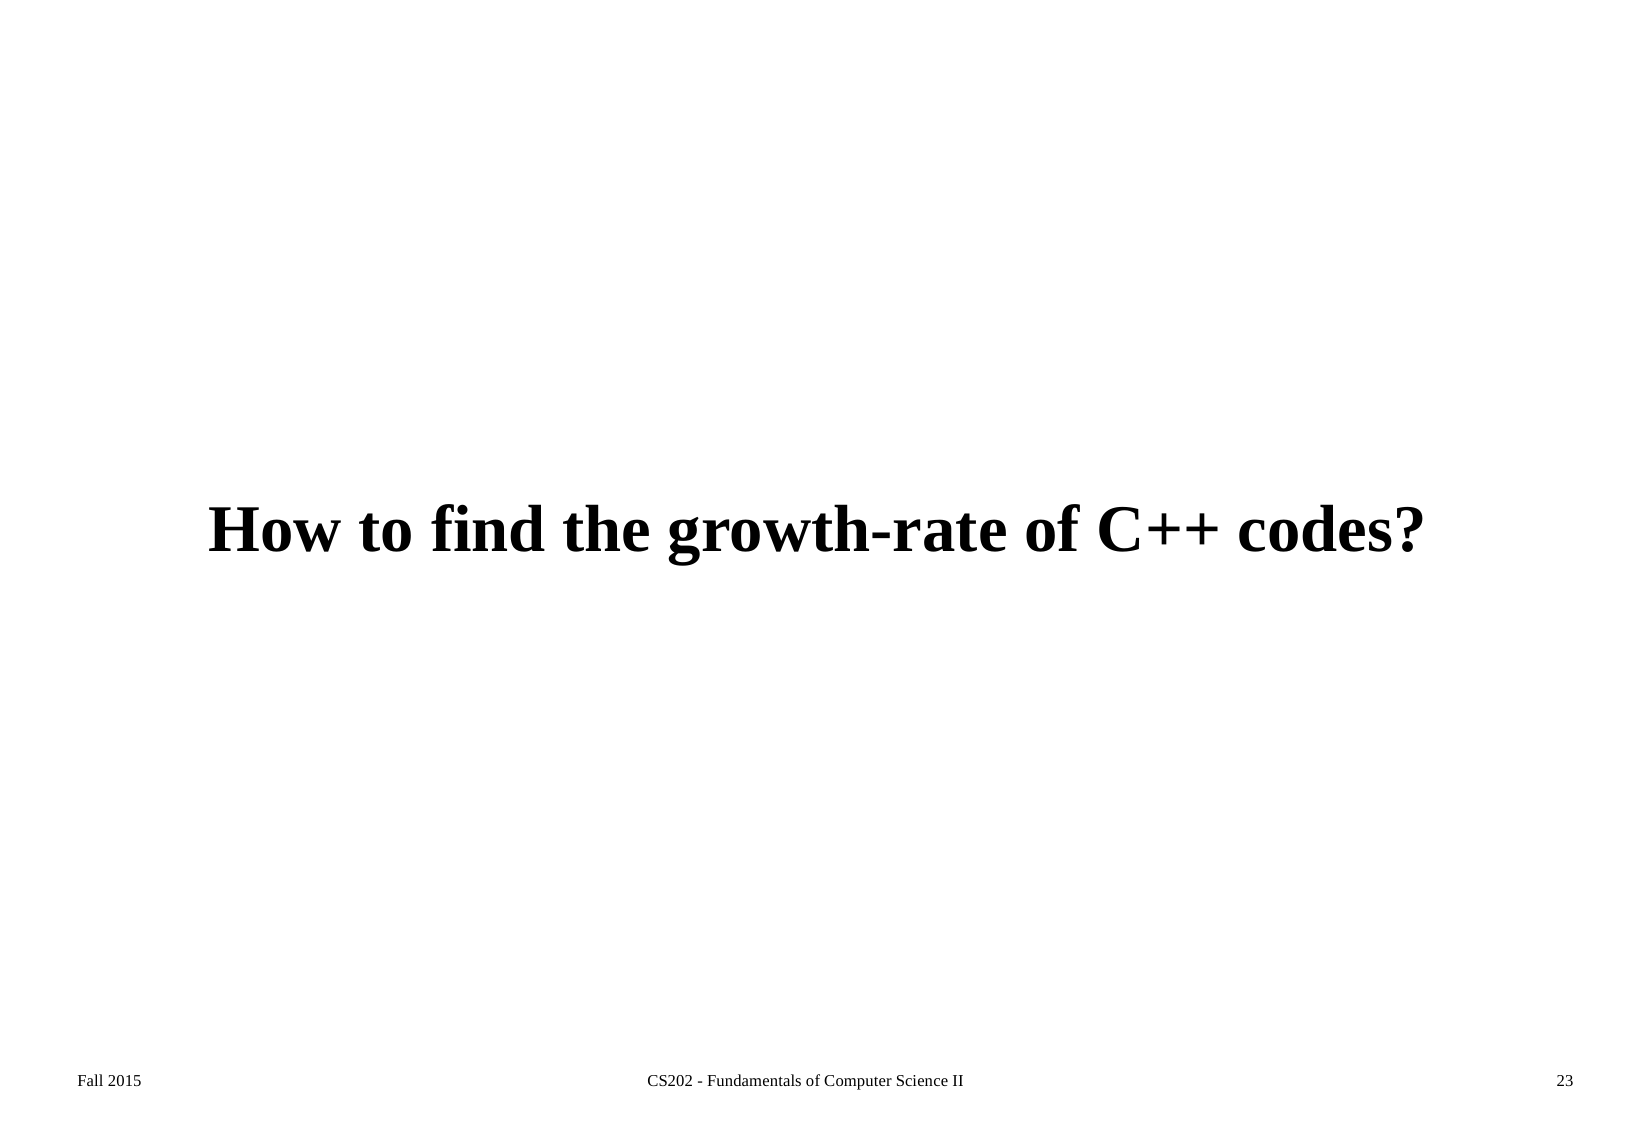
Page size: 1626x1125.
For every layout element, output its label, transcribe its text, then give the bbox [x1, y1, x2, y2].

footer CS202 - Fundamentals of Computer Science II [500, 1062, 1111, 1101]
slide_number Fall 2015 [62, 1062, 402, 1101]
slide_number 23 [1249, 1062, 1589, 1101]
title How to find the growth-rate of C++ codes? [50, 450, 1588, 600]
